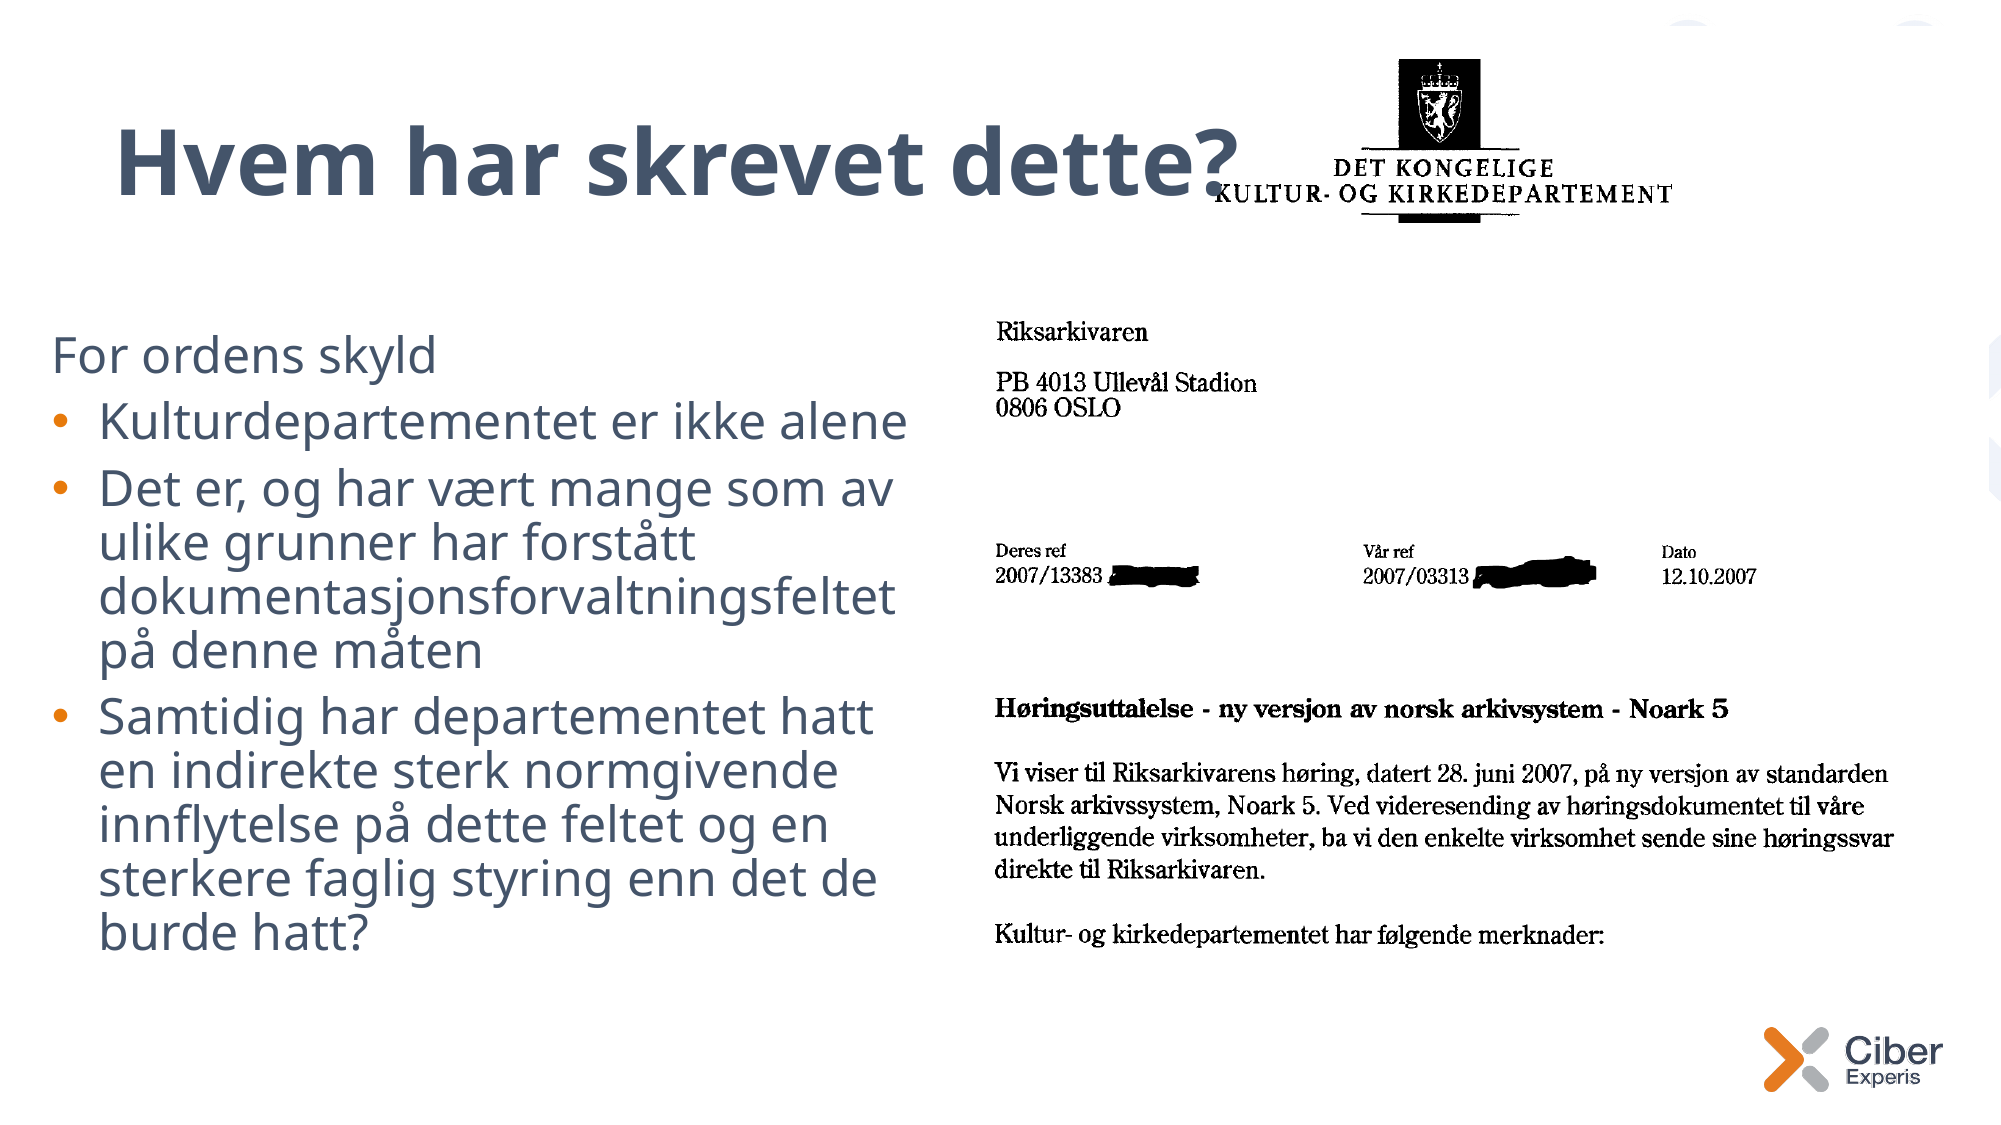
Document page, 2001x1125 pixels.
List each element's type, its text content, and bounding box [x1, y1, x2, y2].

title Hvem har skrevet dette? [98, 76, 883, 254]
picture [1764, 1027, 1943, 1092]
picture [883, 13, 2001, 950]
list For ordens skyld Kulturdepartementet er ikke alene Det er, og har vært mange som av ulike grunner har forstått dokumentasjonsforvaltningsfeltet på denne måten Samtidig har departementet hatt en indirekte sterk normgivende innflytelse på dette feltet og en sterkere faglig styring enn det de burde hatt? [37, 322, 953, 1025]
